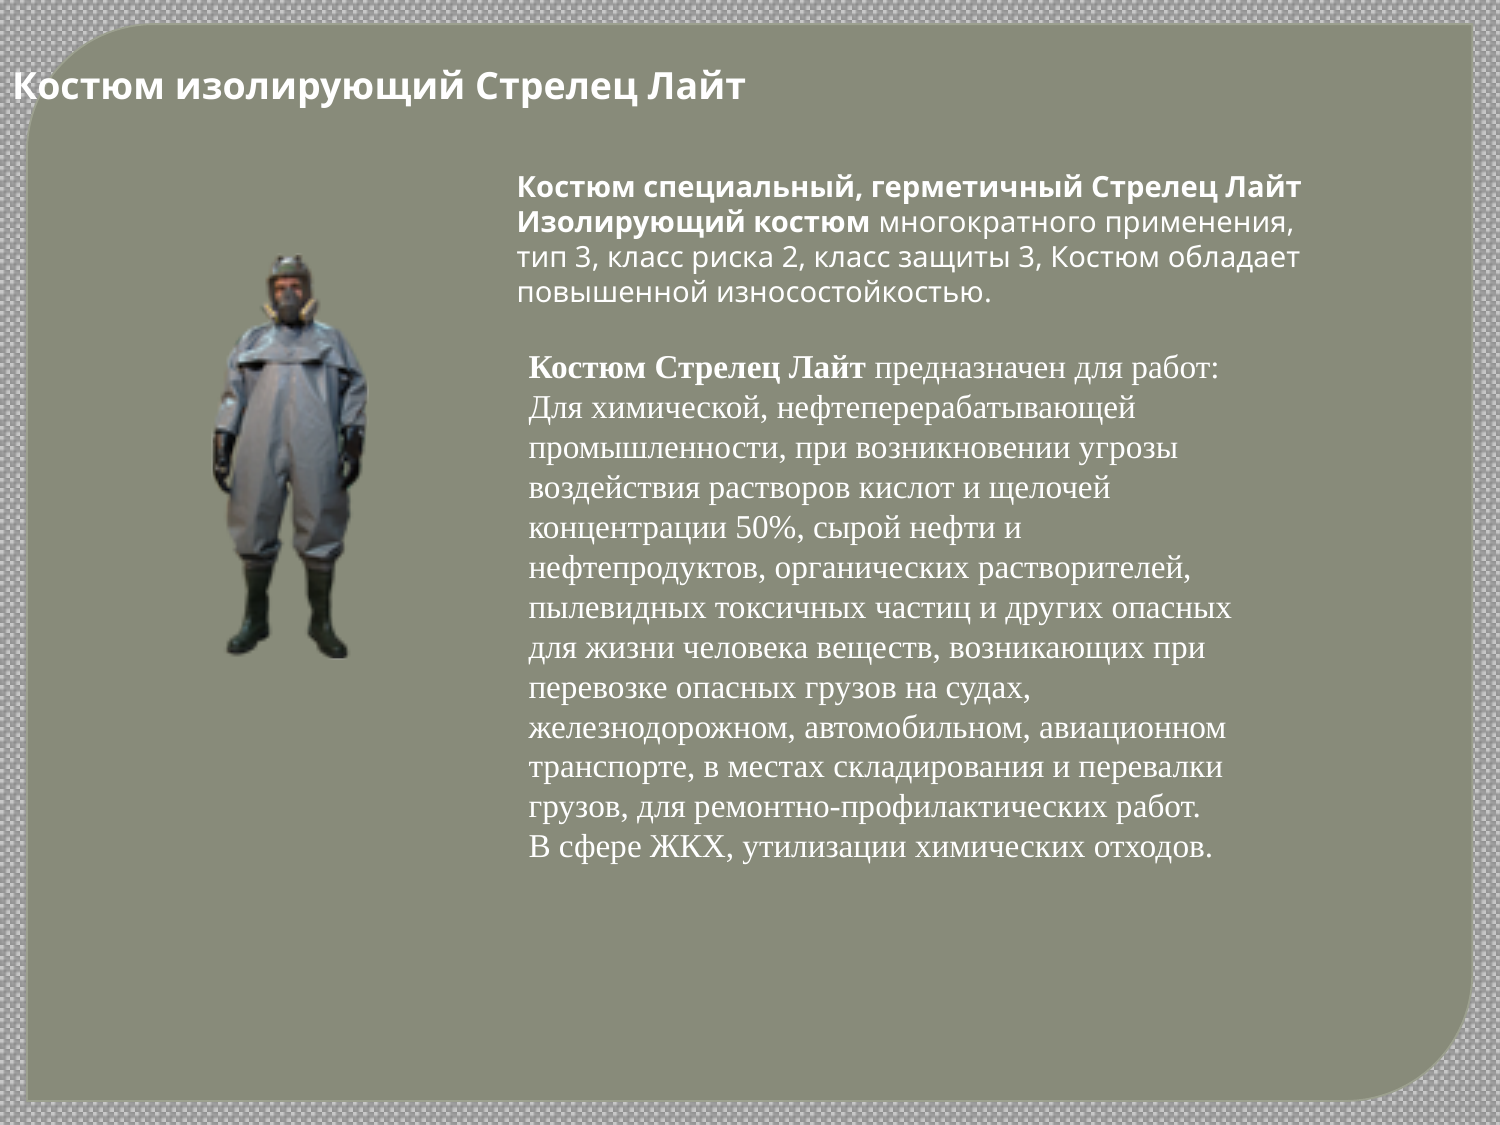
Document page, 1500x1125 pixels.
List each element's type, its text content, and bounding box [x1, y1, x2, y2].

picture [147, 231, 447, 681]
picture [0, 0, 1500, 1125]
text_box Костюм изолирующий Стрелец Лайт [0, 54, 842, 115]
text_box Костюм специальный, герметичный Стрелец Лайт Изолирующий костюм многократного применения, тип 3, класс риска 2, класс защиты 3, Костюм обладает повышенной износостойкостью. [501, 160, 1329, 351]
text_box Костюм Стрелец Лайт предназначен для работ: Для химической, нефтеперерабатывающей промышленности, при возникновении угрозы воздействия растворов кислот и щелочей концентрации 50%, сырой нефти и нефтепродуктов, органических растворителей, пылевидных токсичных частиц и других опасных для жизни человека веществ, возникающих при перевозке опасных грузов на судах, железнодорожном, автомобильном, авиационном транспорте, в местах складирования и перевалки грузов, для ремонтно-профилактических работ. В сфере ЖКХ, утилизации химических отходов. [513, 338, 1264, 872]
